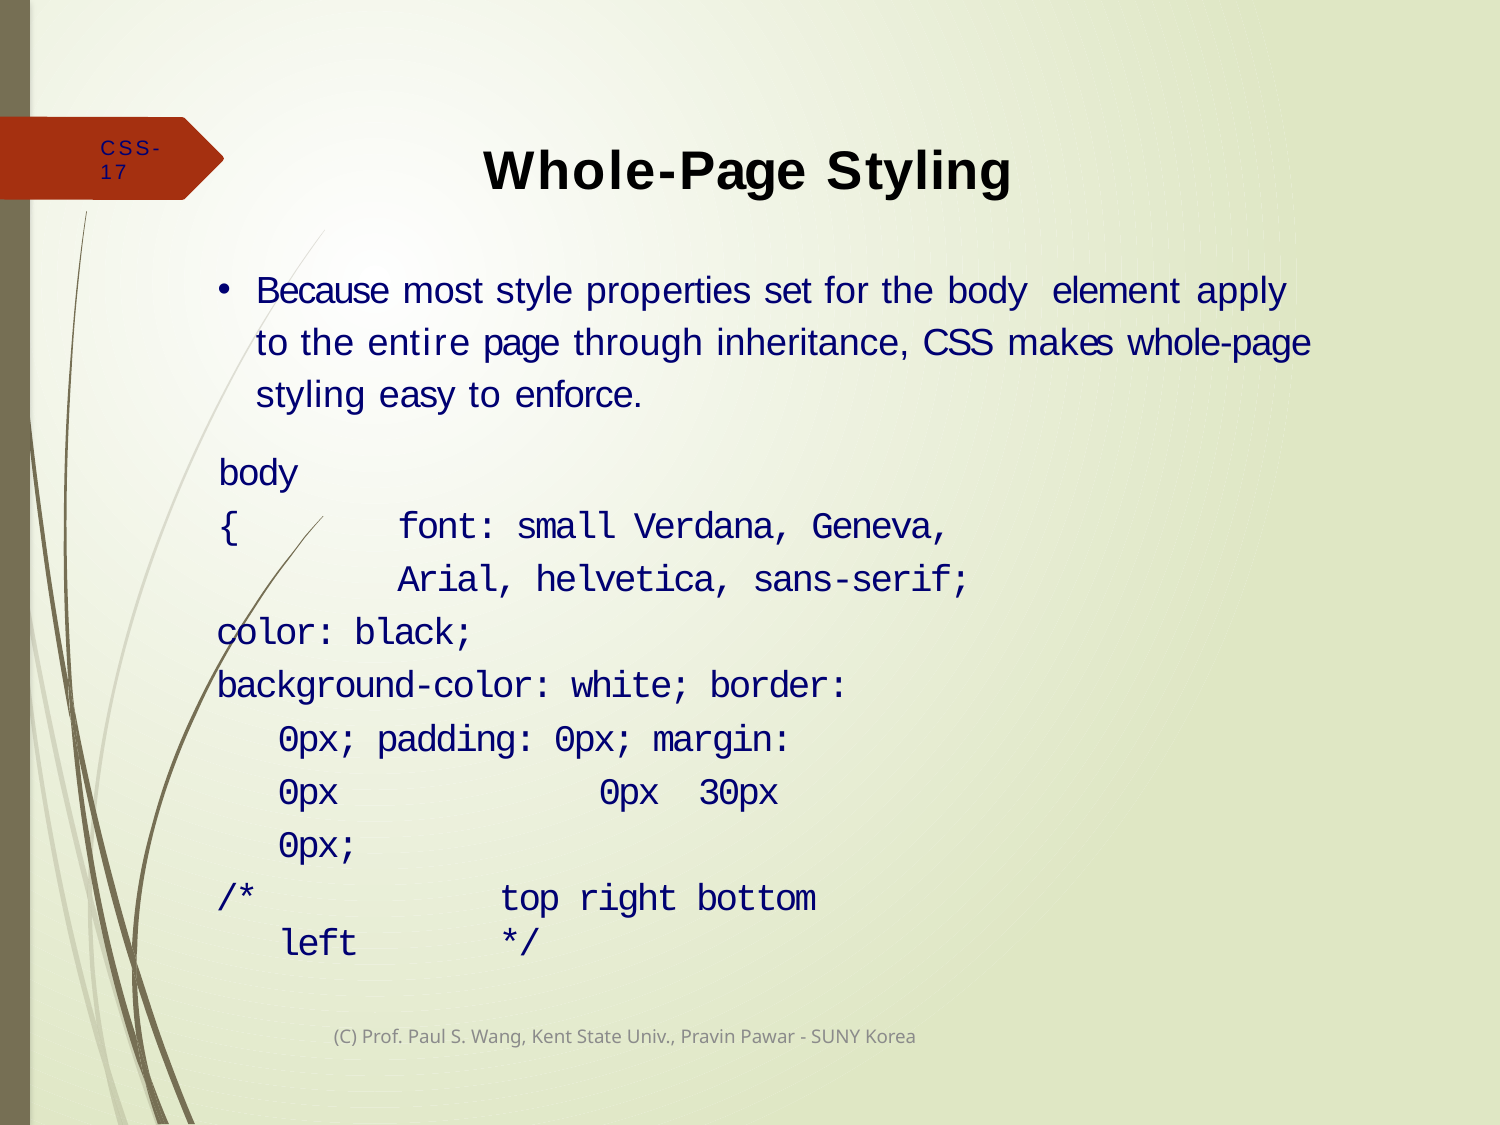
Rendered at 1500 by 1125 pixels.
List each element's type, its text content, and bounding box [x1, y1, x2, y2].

text_box Because most style properties set for the body element apply to the entire page through inheritance, CSS makes whole-page styling easy to enforce. body { font: small Verdana, Geneva, Arial, helvetica, sans-serif; color: black; background-color: white; border: 0px; padding: 0px; margin: 0px 0px 30px 0px; /* top right bottom left */ [216, 243, 1315, 992]
slide_number CSS-17 [83, 129, 180, 190]
title Whole-Page Styling [249, 62, 1331, 273]
footer (C) Prof. Paul S. Wang, Kent State Univ., Pravin Pawar - SUNY Korea [318, 1006, 1257, 1067]
